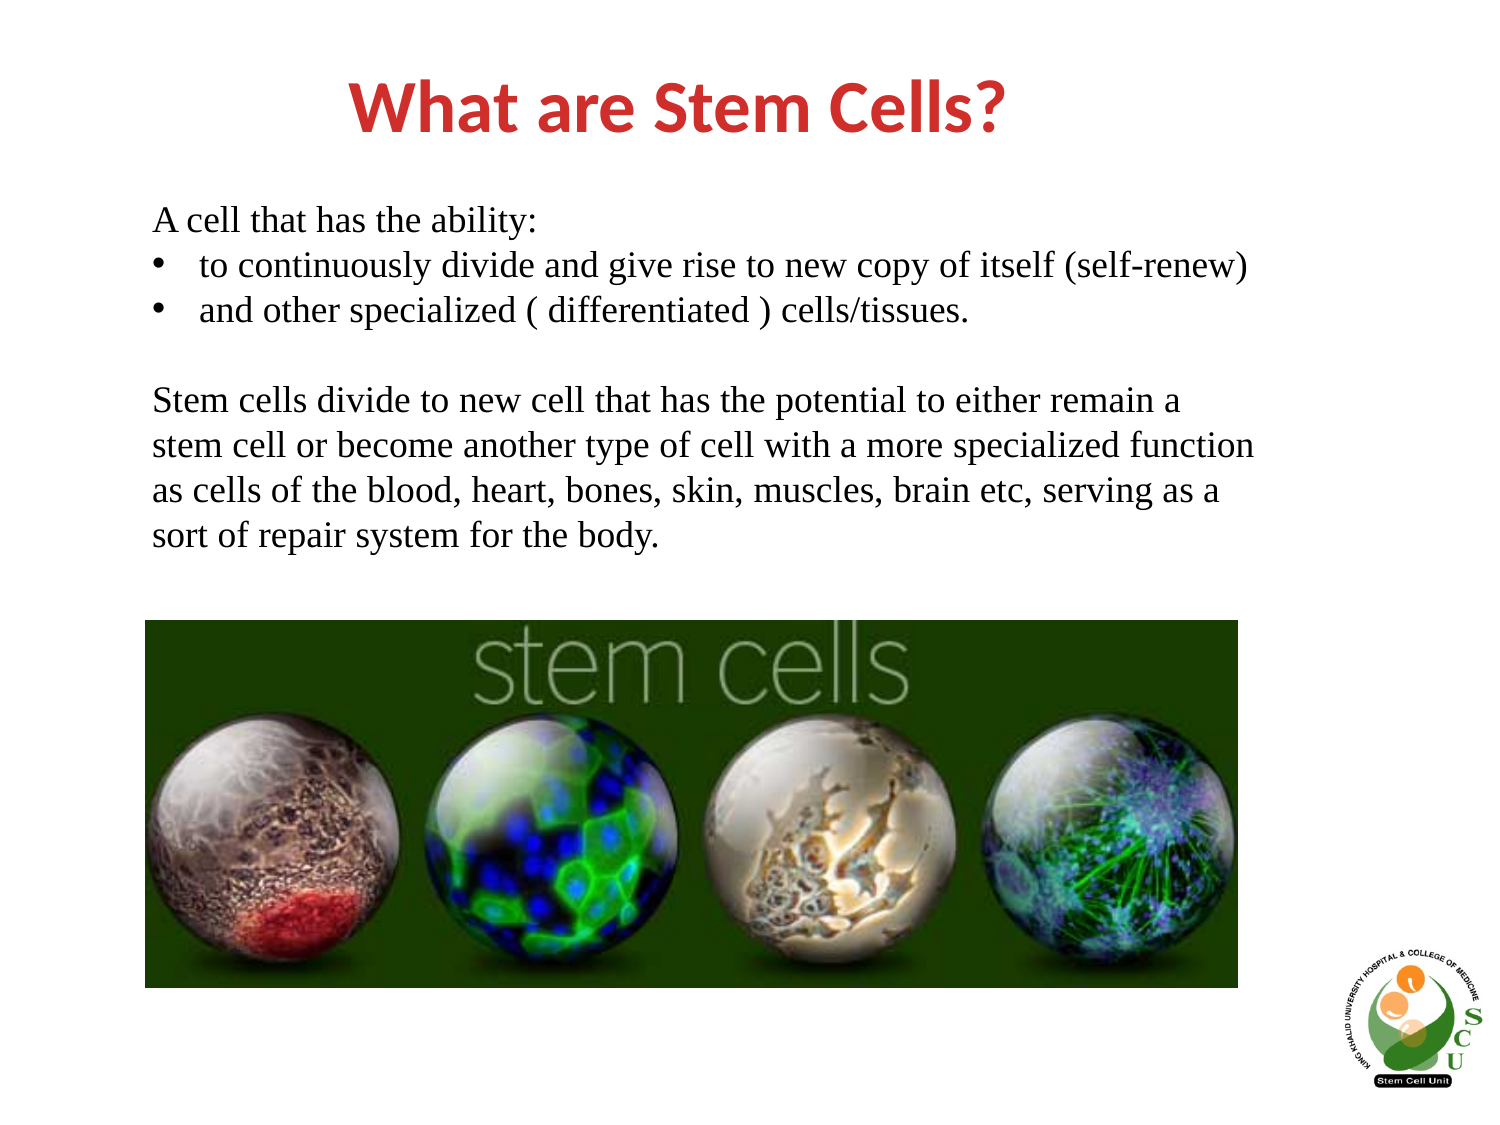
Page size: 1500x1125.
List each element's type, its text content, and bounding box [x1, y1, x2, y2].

text_box What are Stem Cells? [262, 49, 1113, 155]
text_box A cell that has the ability: to continuously divide and give rise to new copy of itself (self-renew) and other specialized ( differentiated ) cells/tissues. Stem cells divide to new cell that has the potential to either remain a stem cell or become another type of cell with a more specialized function as cells of the blood, heart, bones, skin, muscles, brain etc, serving as a sort of repair system for the body. [137, 187, 1275, 563]
picture [1330, 937, 1500, 1125]
picture [145, 620, 1238, 988]
